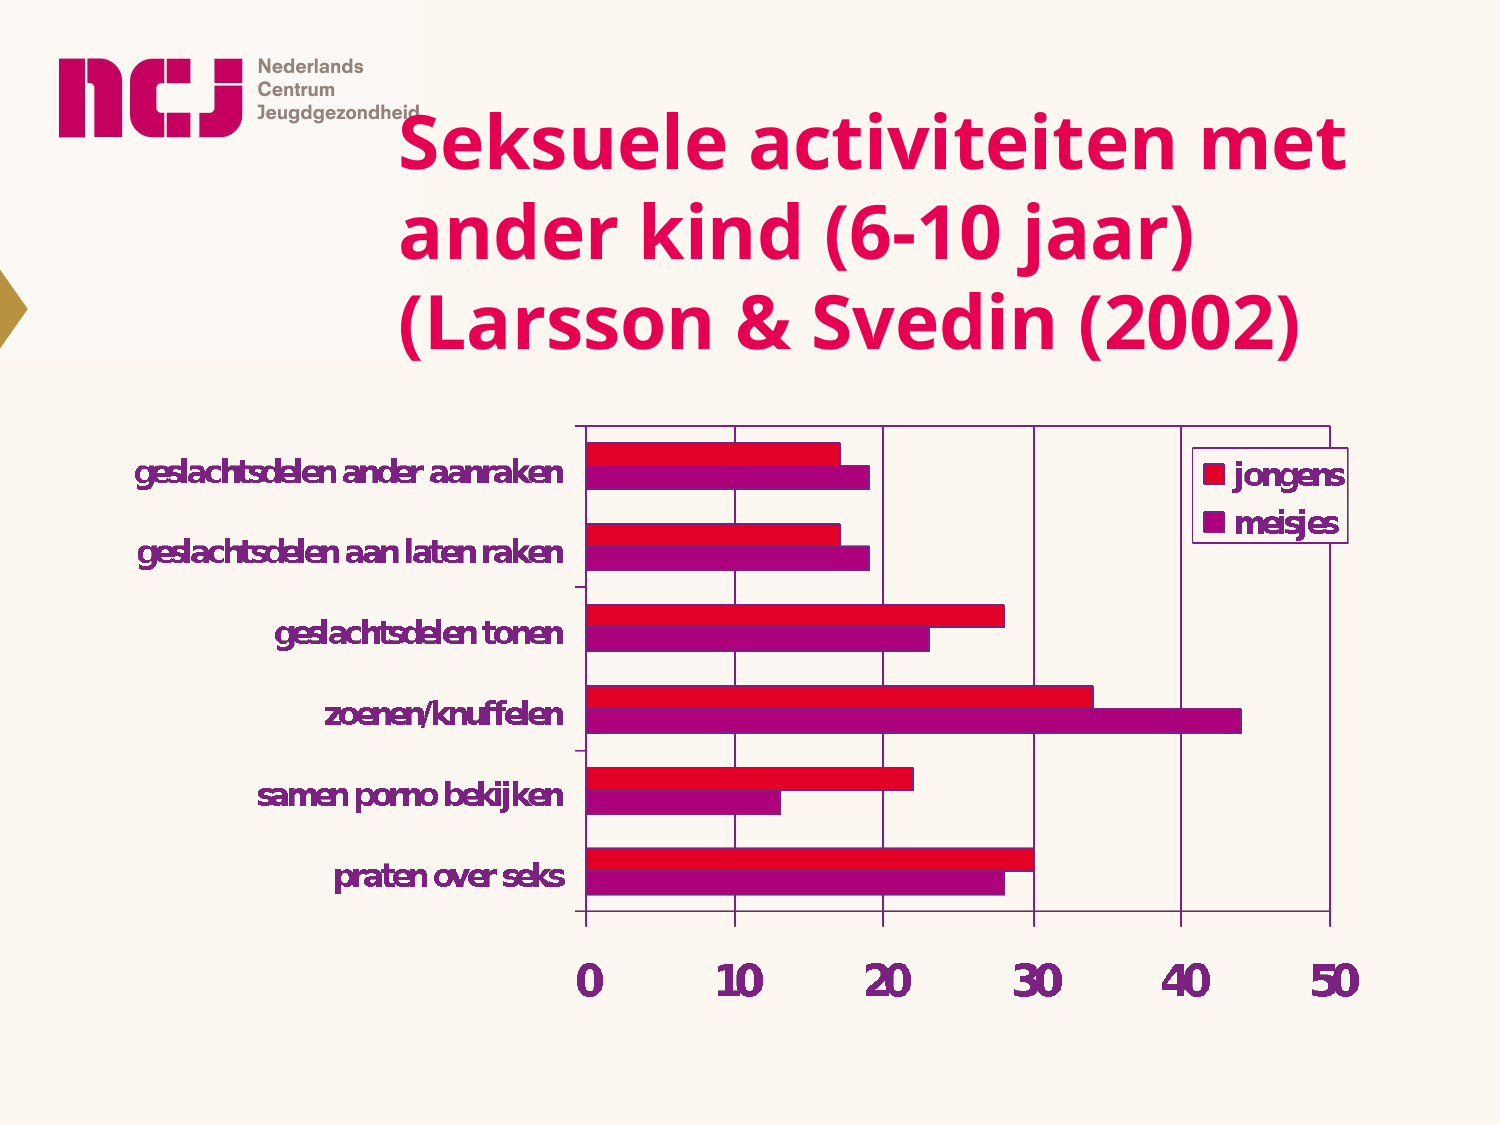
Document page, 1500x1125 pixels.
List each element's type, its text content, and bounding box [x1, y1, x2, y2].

picture [0, 0, 422, 358]
title Seksuele activiteiten met ander kind (6-10 jaar) (Larsson & Svedin (2002) [383, 86, 1388, 327]
picture [111, 386, 1388, 1070]
